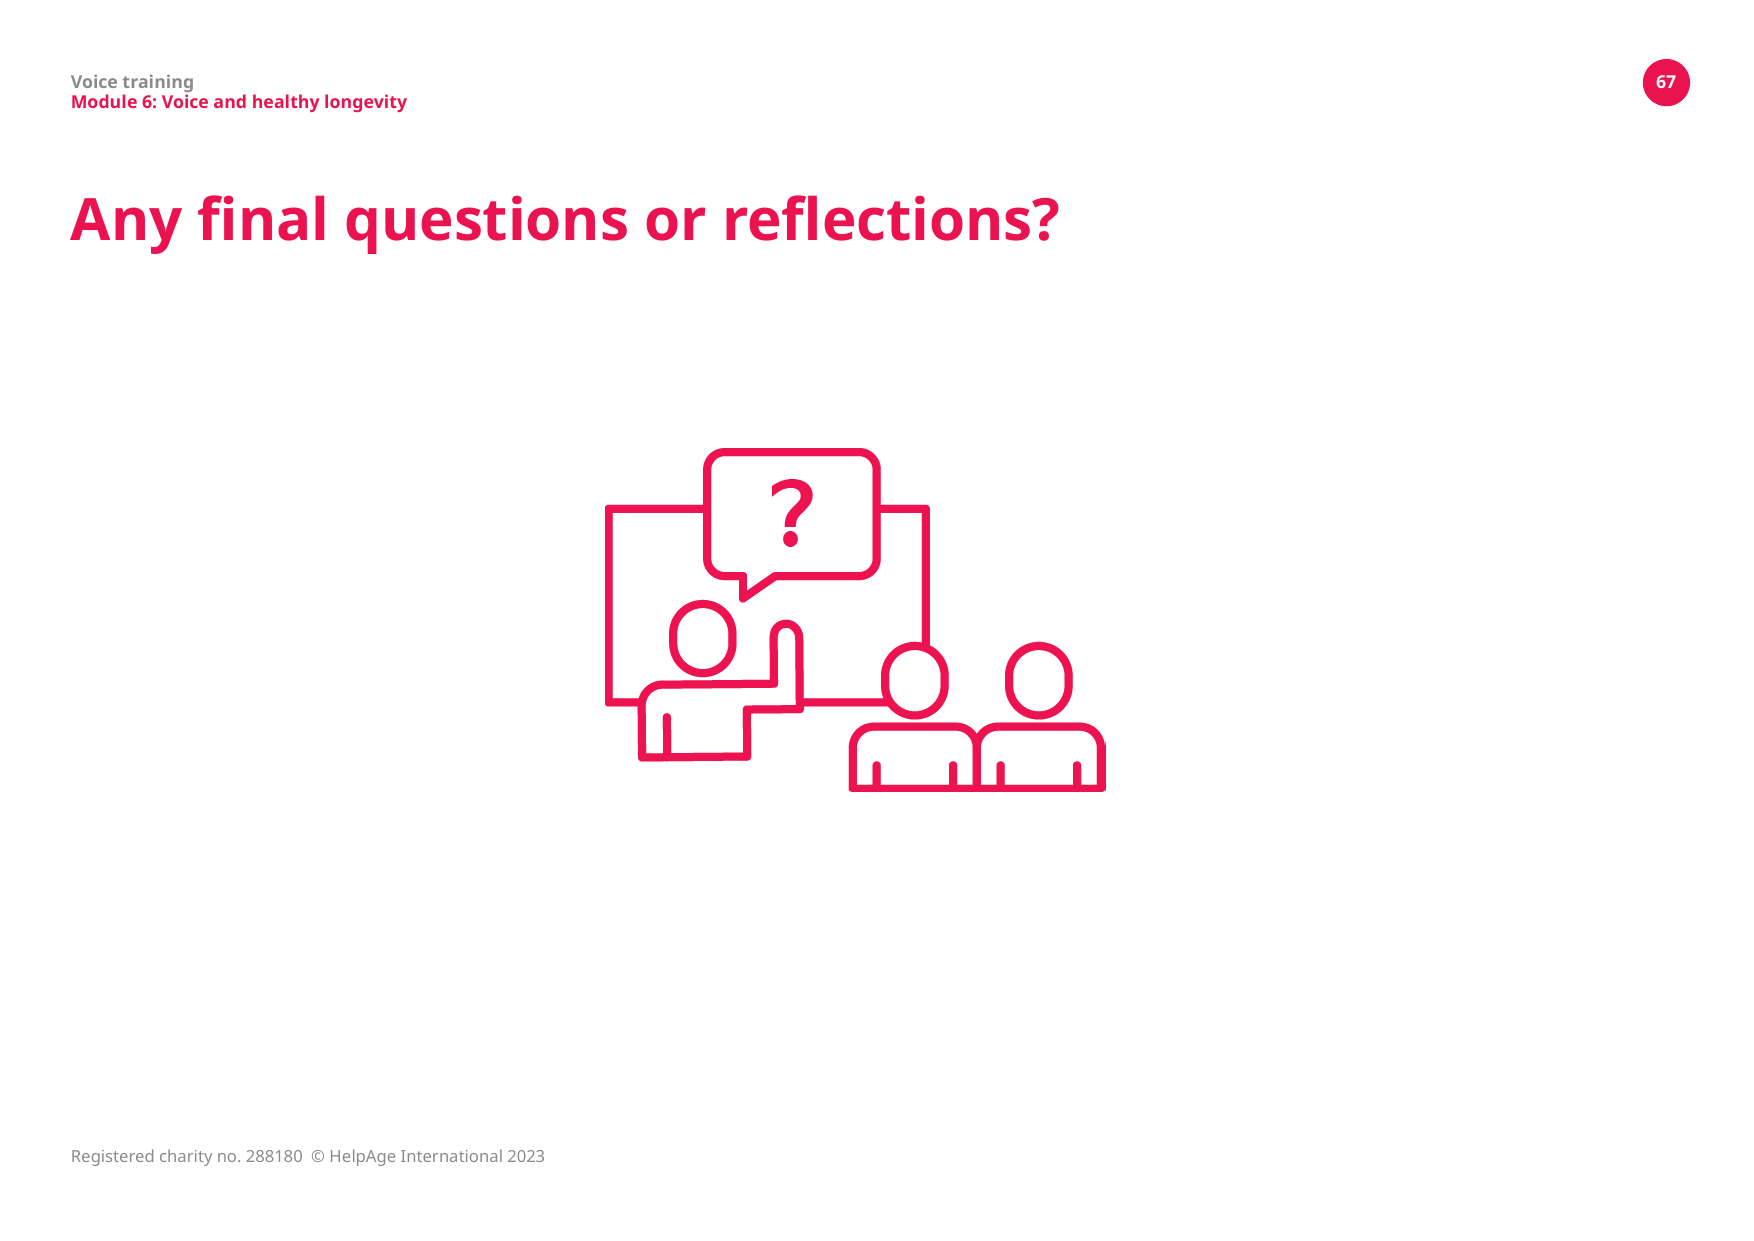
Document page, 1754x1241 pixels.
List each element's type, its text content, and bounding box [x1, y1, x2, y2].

picture [605, 448, 1106, 792]
title Any final questions or reflections? [70, 182, 1458, 298]
footer Voice training Module 6: Voice and healthy longevity [70, 70, 840, 138]
slide_number 67 [1642, 71, 1690, 105]
